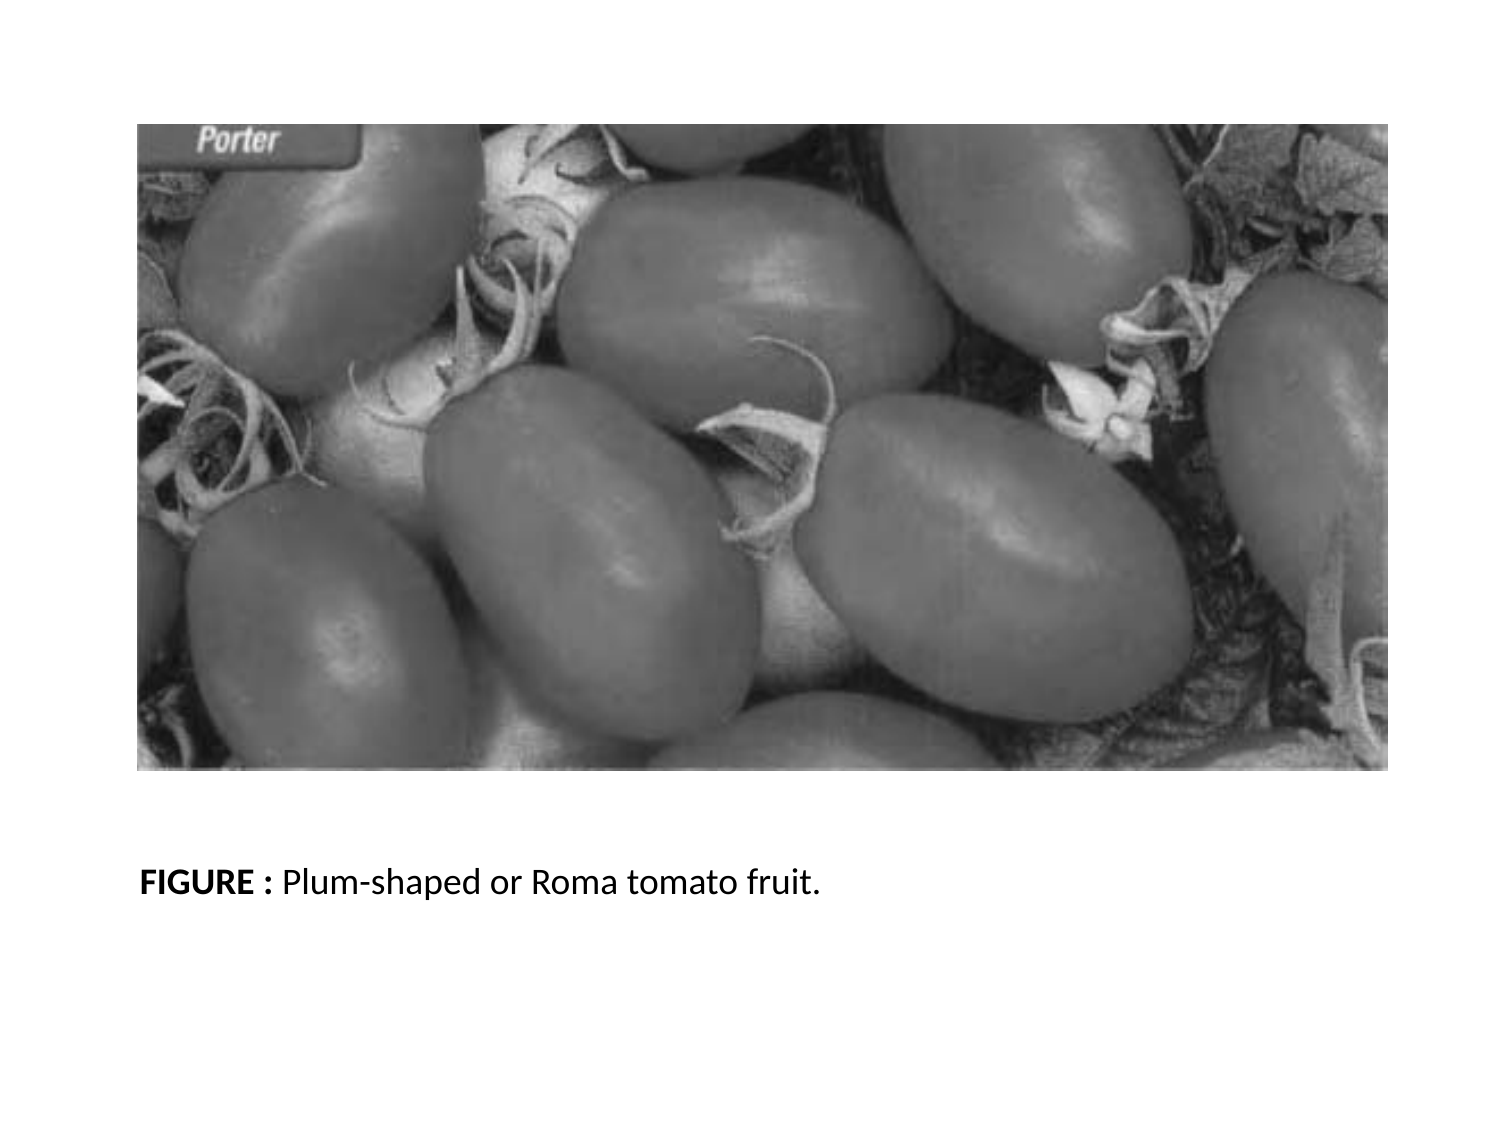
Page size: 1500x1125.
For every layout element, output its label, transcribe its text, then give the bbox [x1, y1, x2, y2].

picture [137, 124, 1388, 771]
text_box FIGURE : Plum-shaped or Roma tomato fruit. [125, 849, 1425, 910]
